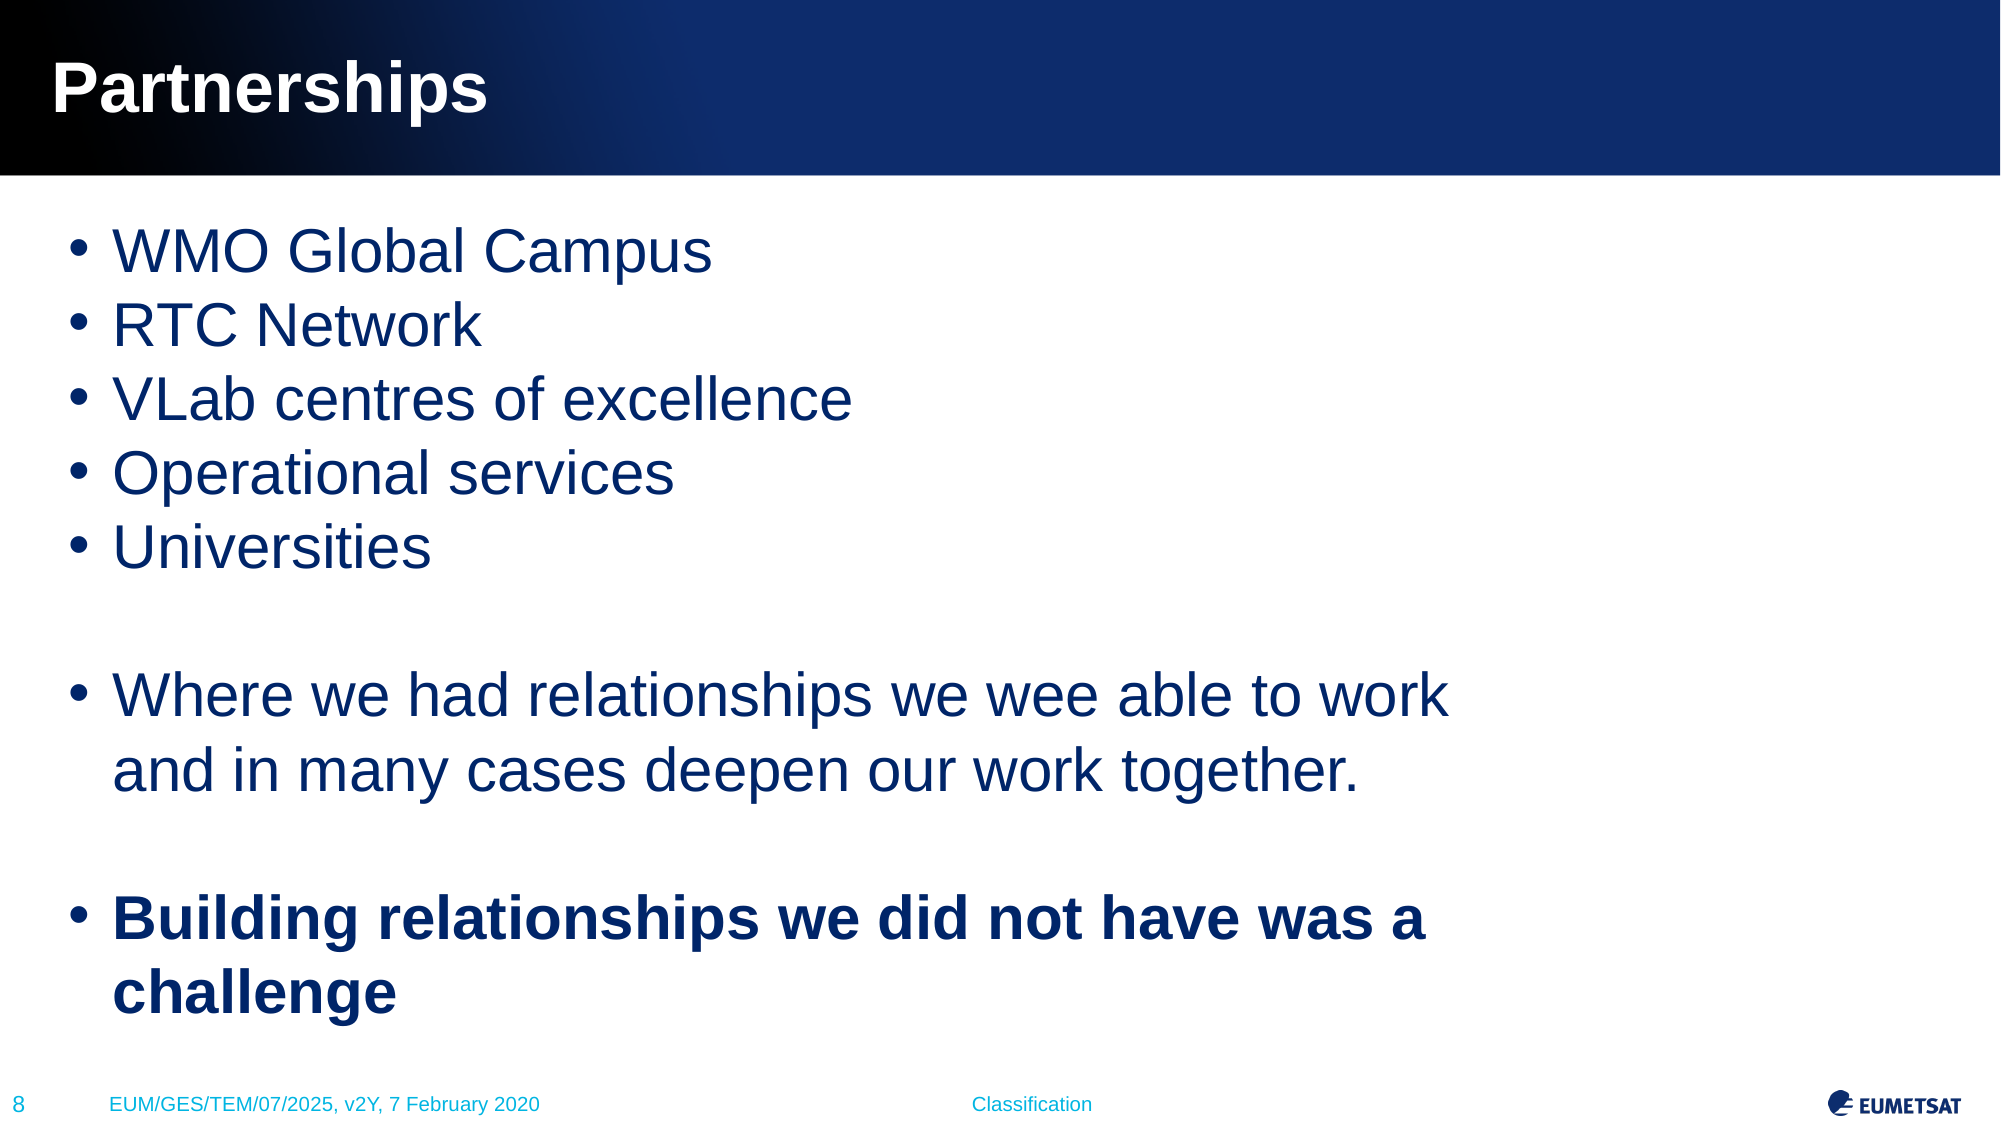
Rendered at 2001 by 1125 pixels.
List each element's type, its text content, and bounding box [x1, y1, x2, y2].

list WMO Global Campus RTC Network VLab centres of excellence Operational services Universities Where we had relationships we wee able to work and in many cases deepen our work together. Building relationships we did not have was a challenge [53, 202, 1484, 1067]
title Partnerships [0, 0, 2000, 168]
picture [0, 0, 2001, 1125]
